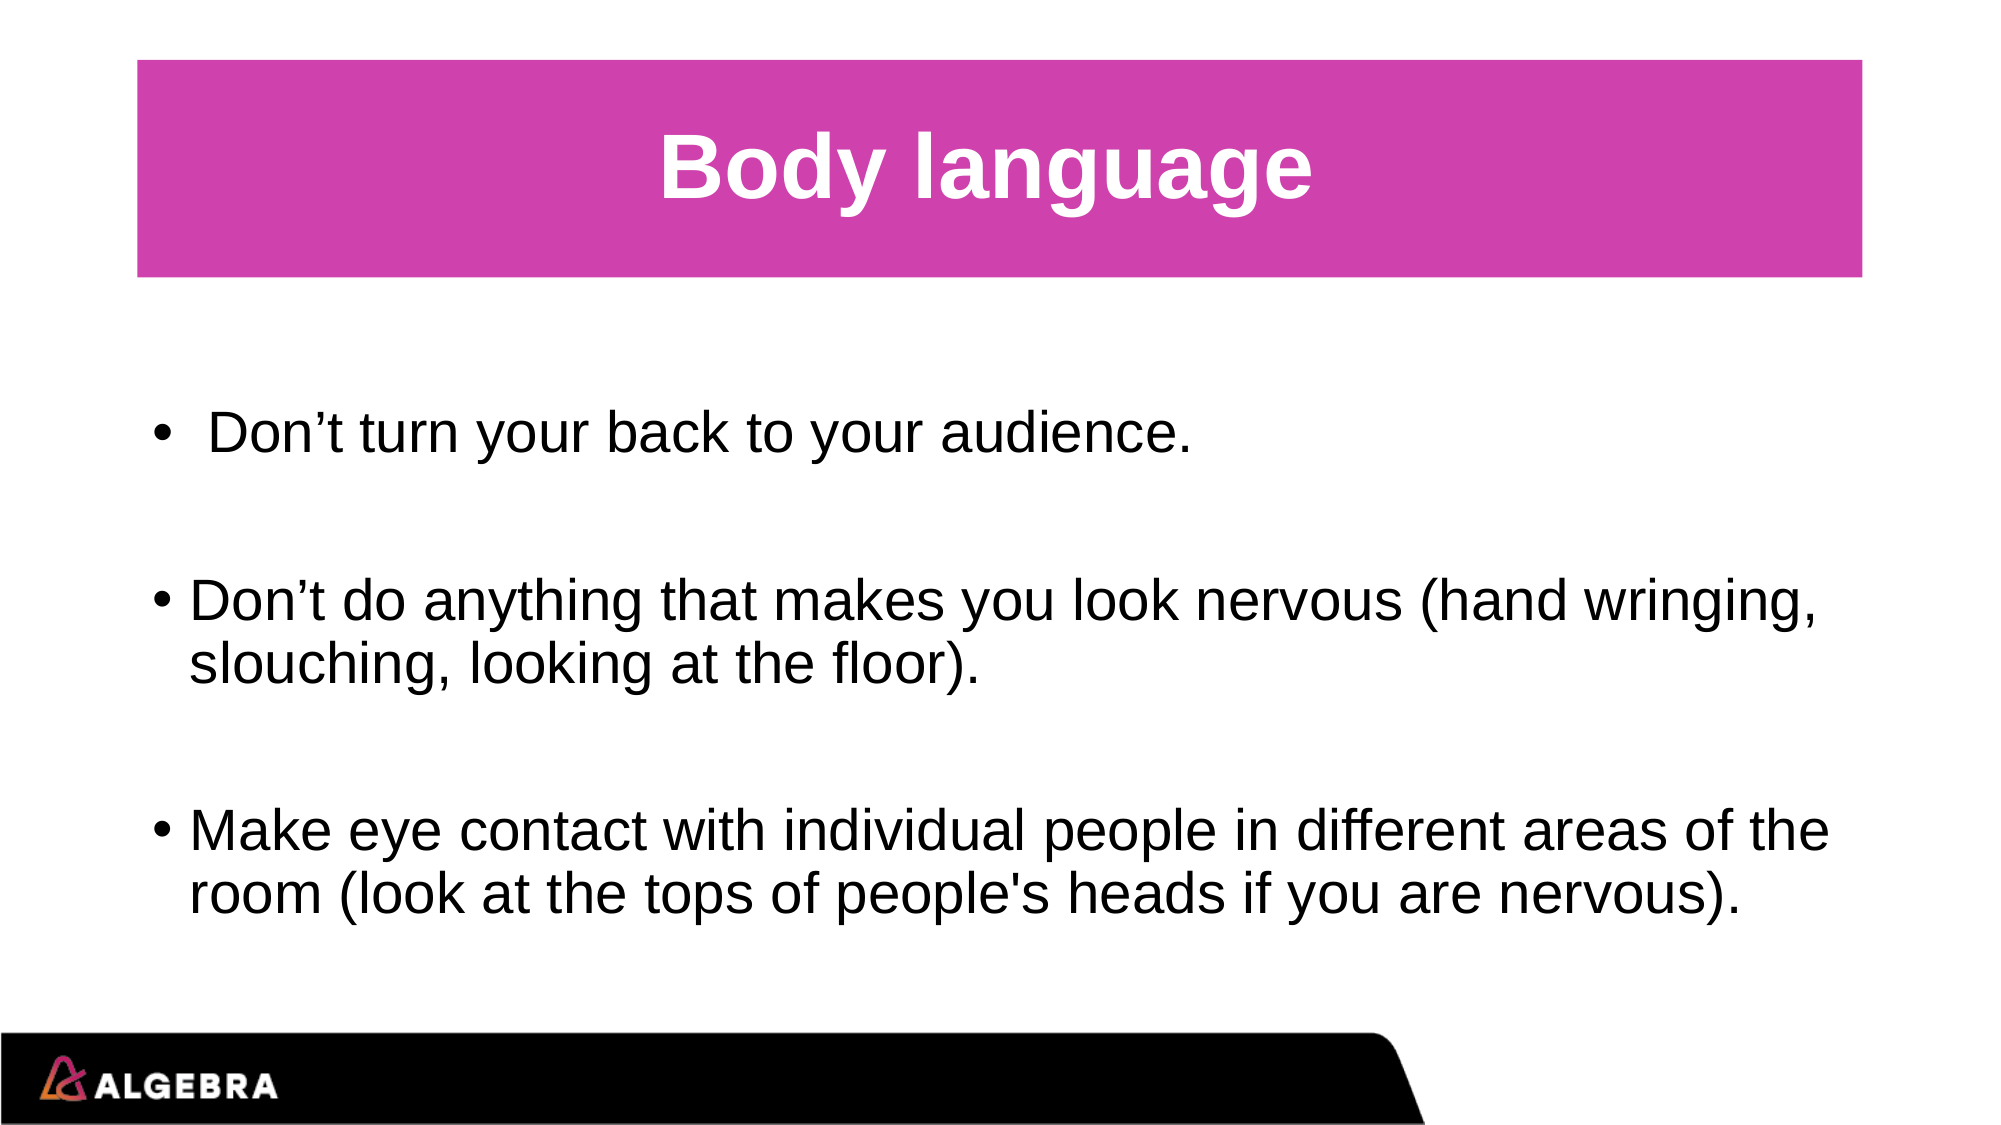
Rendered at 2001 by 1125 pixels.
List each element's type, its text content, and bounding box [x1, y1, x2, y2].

list • Don’t turn your back to your audience. Don’t do anything that makes you look nervous (hand wringing, slouching, looking at the floor). Make eye contact with individual people in different areas of the room (look at the tops of people's heads if you are nervous). [137, 299, 1863, 1014]
title Body language [137, 59, 1863, 278]
picture [0, 1032, 1425, 1125]
